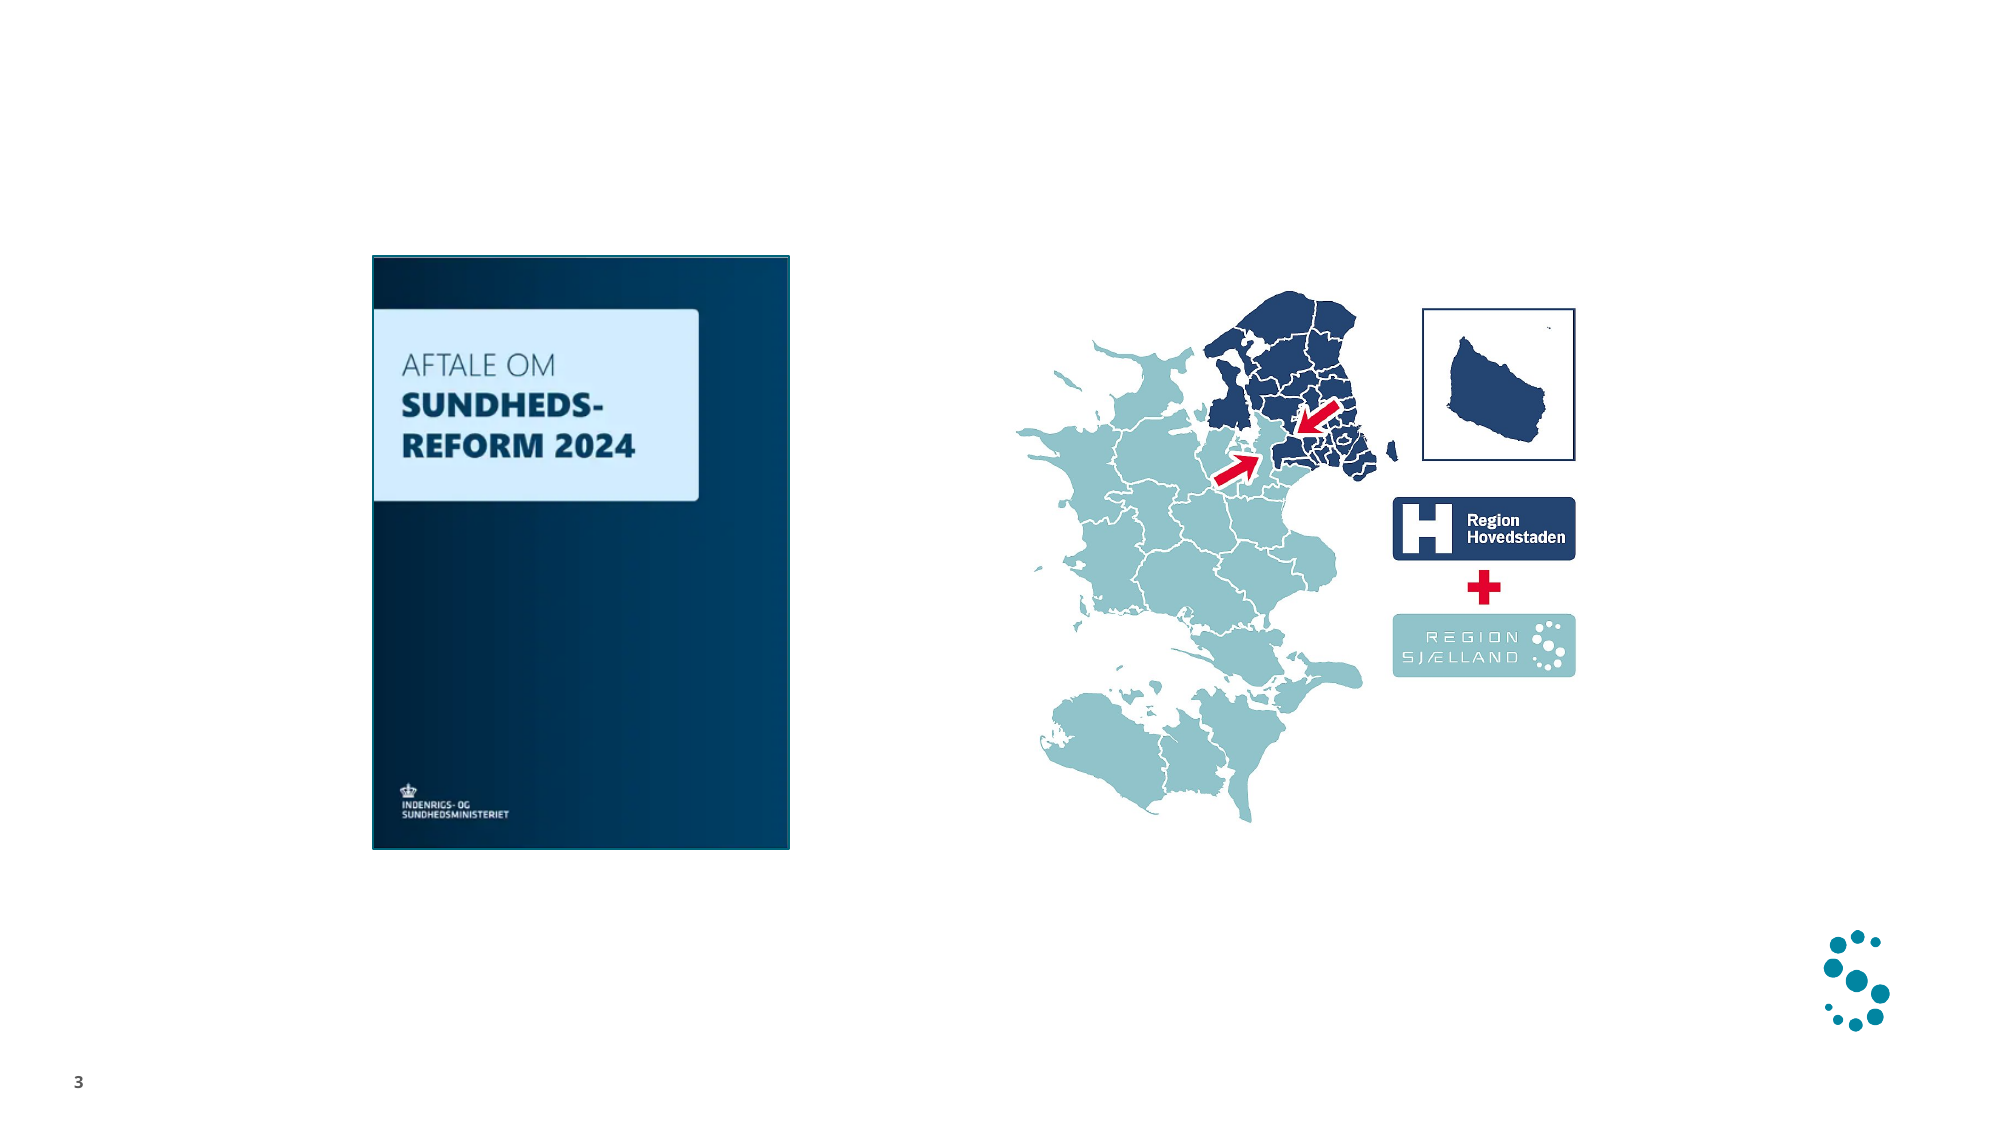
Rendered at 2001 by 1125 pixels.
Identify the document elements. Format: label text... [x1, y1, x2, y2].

picture [373, 257, 789, 848]
picture [999, 261, 1591, 852]
picture [1823, 930, 1890, 1032]
slide_number 3 [24, 1071, 84, 1125]
